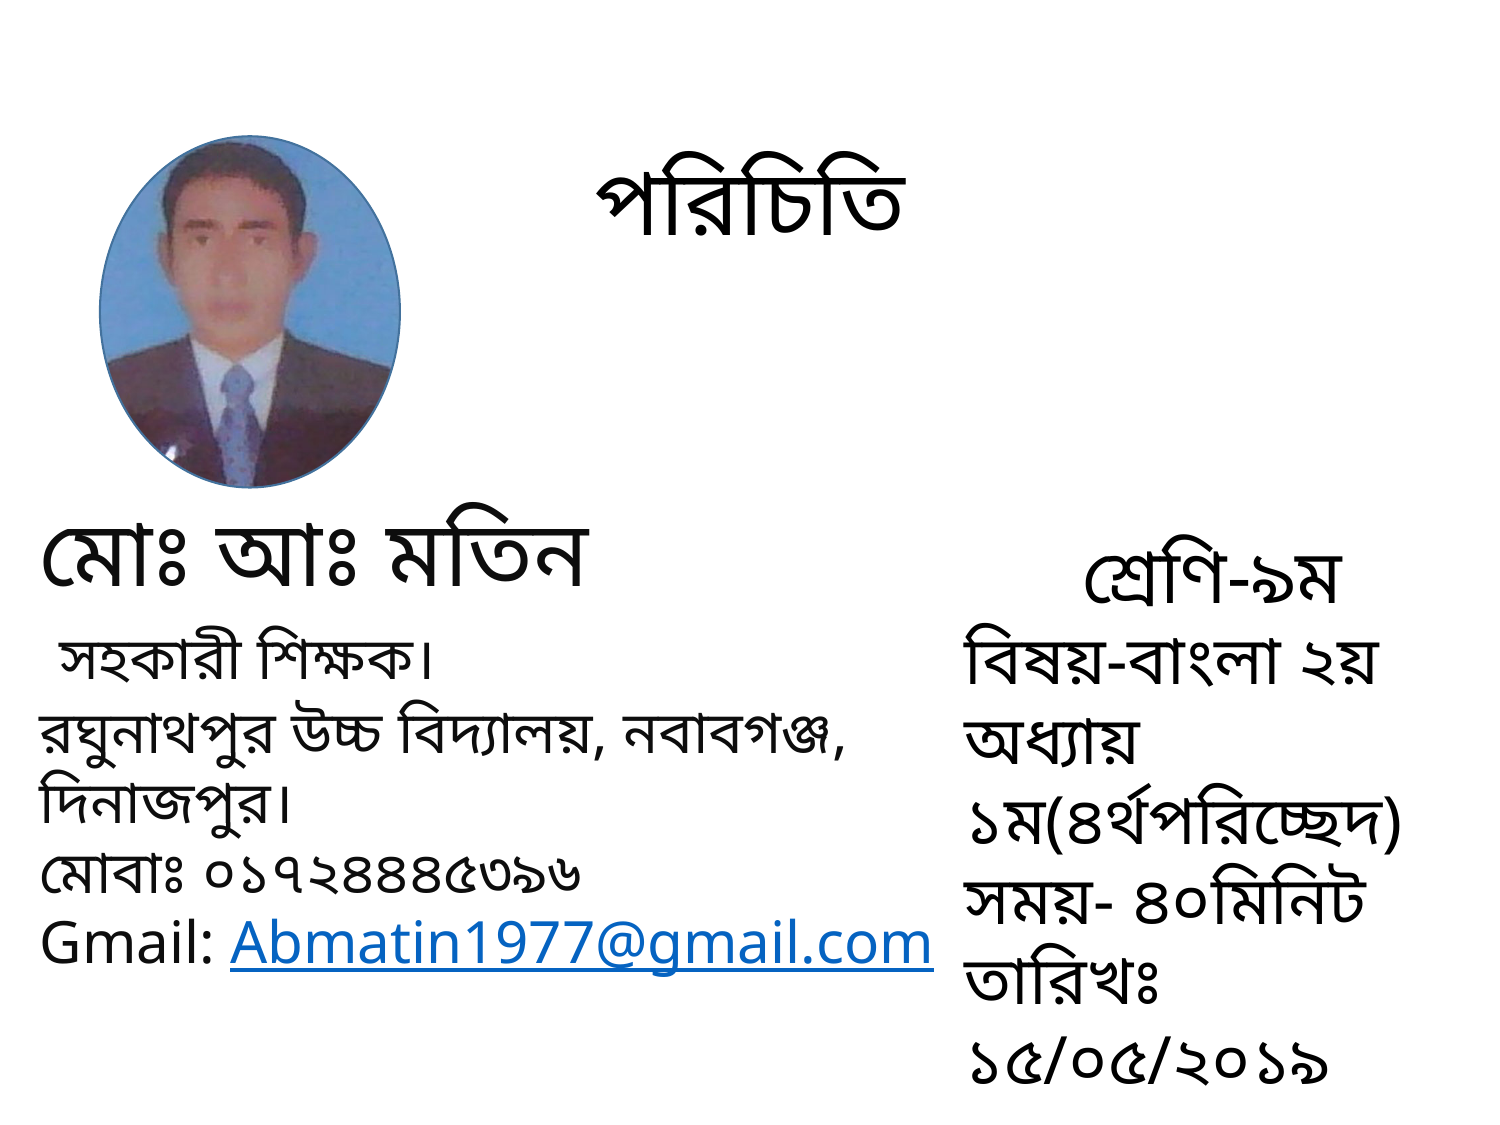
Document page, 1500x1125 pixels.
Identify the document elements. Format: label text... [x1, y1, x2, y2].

text_box মোঃ আঃ মতিন সহকারী শিক্ষক। রঘুনাথপুর উচ্চ বিদ্যালয়, নবাবগঞ্জ, দিনাজপুর। মোবাঃ ০১৭২৪৪৪৫৩৯৬ Gmail: Abmatin1977@gmail.com [24, 487, 950, 992]
text_box [98, 135, 401, 489]
text_box পরিচিতি [579, 136, 920, 261]
text_box শ্রেণি-৯ম বিষয়-বাংলা ২য় অধ্যায় ১ম(৪র্থপরিচ্ছেদ) সময়- ৪০মিনিট তারিখঃ ১৫/০৫/২০১৯ [949, 520, 1475, 1106]
